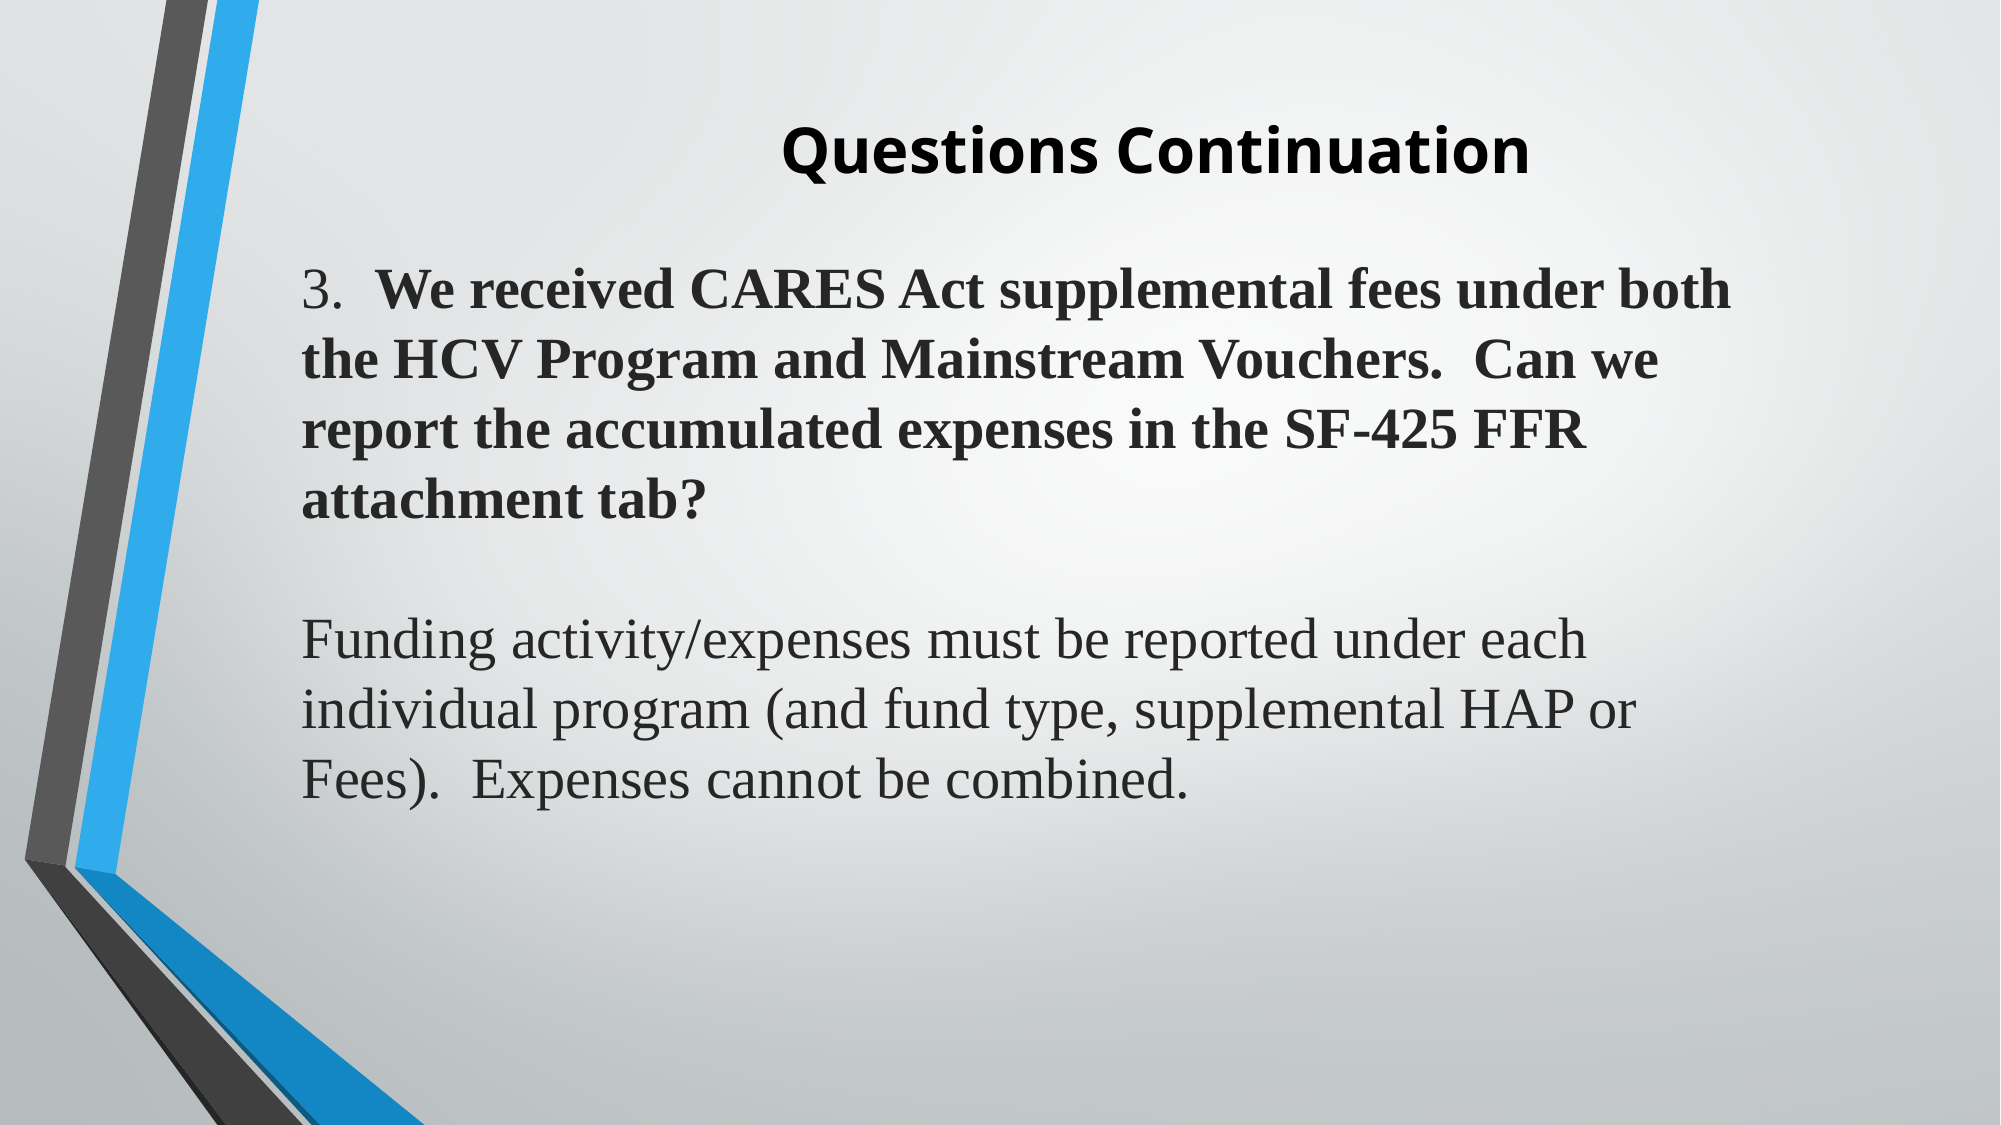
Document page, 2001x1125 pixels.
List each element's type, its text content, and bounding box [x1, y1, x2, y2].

title Questions Continuation [425, 102, 1888, 270]
text_box 3. We received CARES Act supplemental fees under both the HCV Program and Mainstream Vouchers. Can we report the accumulated expenses in the SF-425 FFR attachment tab? Funding activity/expenses must be reported under each individual program (and fund type, supplemental HAP or Fees). Expenses cannot be combined. [286, 242, 1773, 818]
